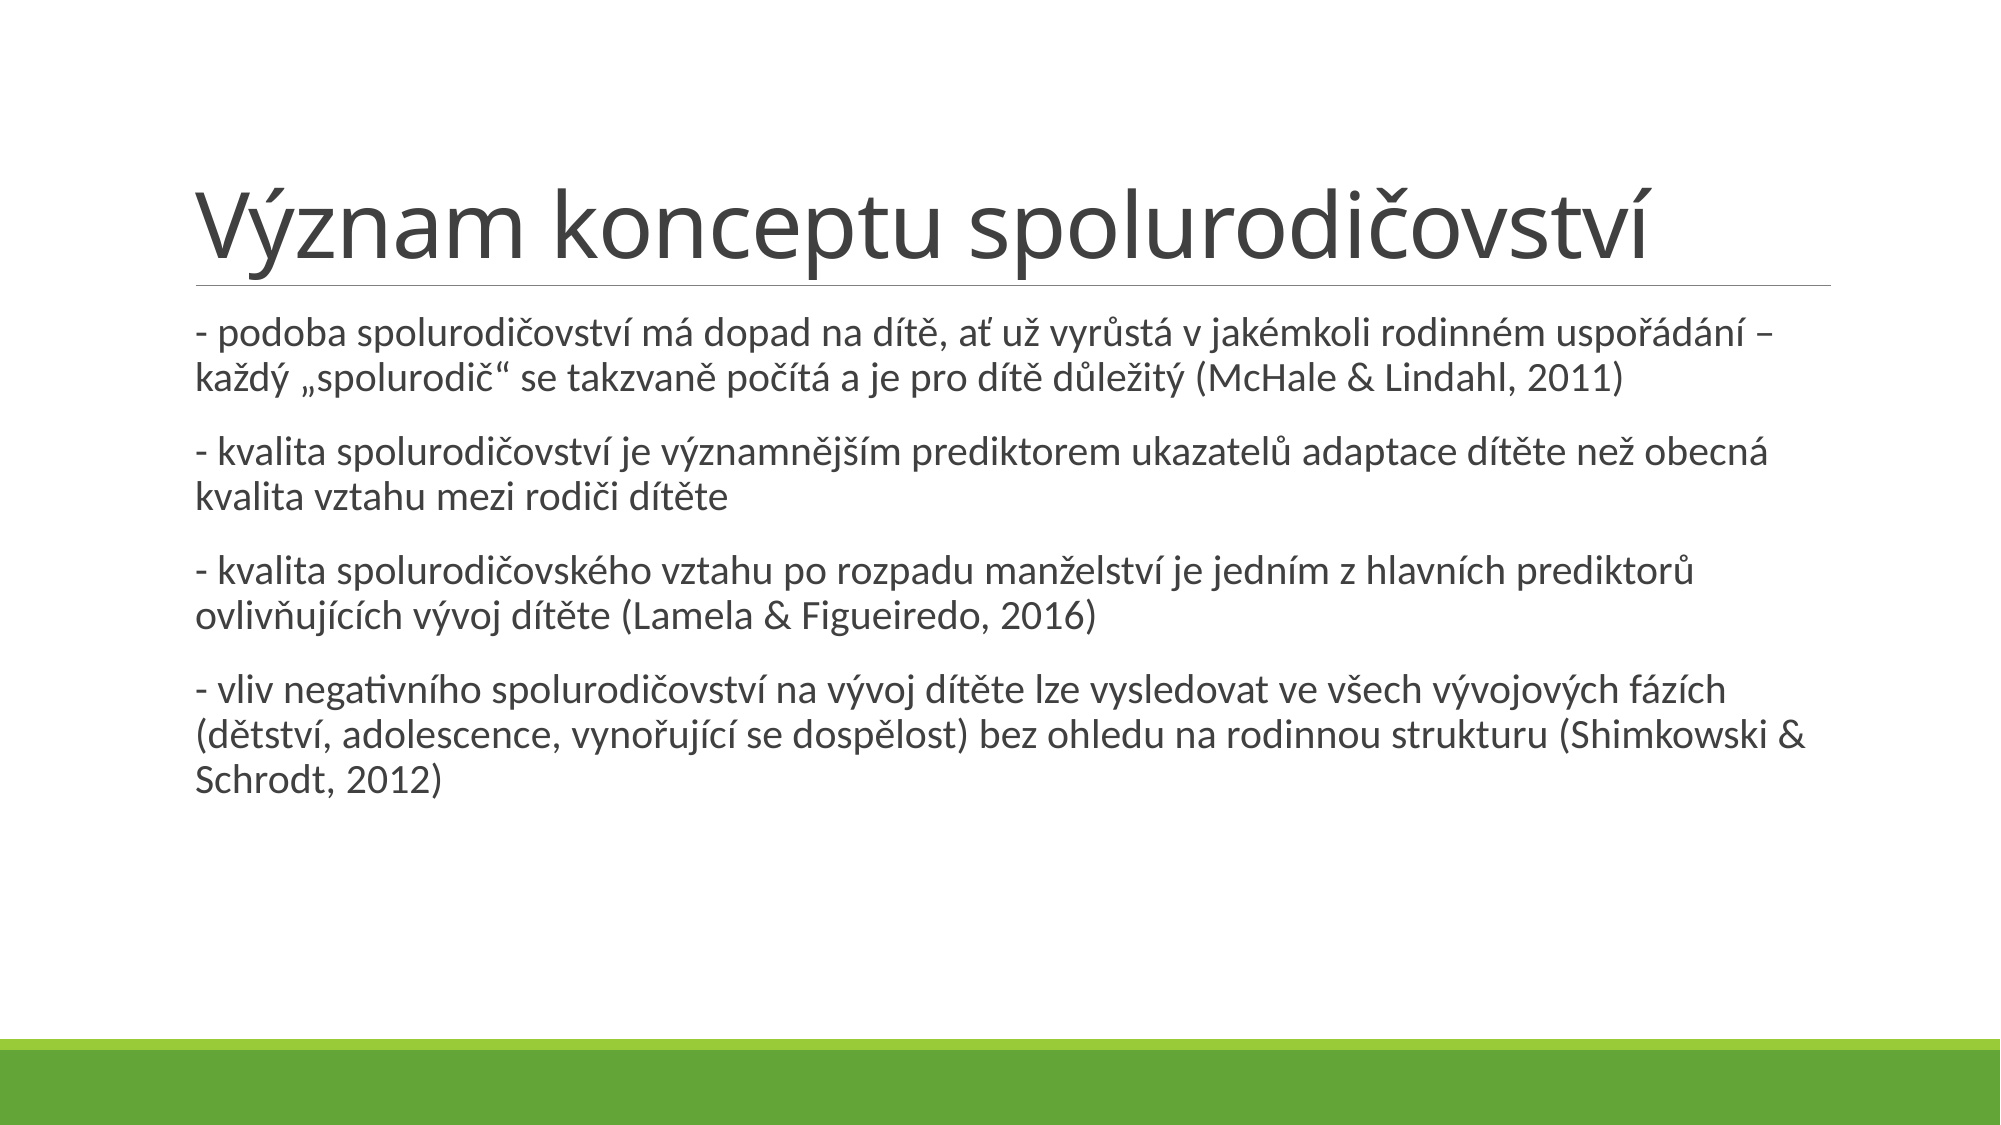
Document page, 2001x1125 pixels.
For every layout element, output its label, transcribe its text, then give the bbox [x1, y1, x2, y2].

list - podoba spolurodičovství má dopad na dítě, ať už vyrůstá v jakémkoli rodinném uspořádání –každý „spolurodič“ se takzvaně počítá a je pro dítě důležitý (McHale & Lindahl, 2011) - kvalita spolurodičovství je významnějším prediktorem ukazatelů adaptace dítěte než obecná kvalita vztahu mezi rodiči dítěte - kvalita spolurodičovského vztahu po rozpadu manželství je jedním z hlavních prediktorů ovlivňujících vývoj dítěte (Lamela & Figueiredo, 2016) - vliv negativního spolurodičovství na vývoj dítěte lze vysledovat ve všech vývojových fázích (dětství, adolescence, vynořující se dospělost) bez ohledu na rodinnou strukturu (Shimkowski & Schrodt, 2012) [180, 302, 1830, 963]
title Význam konceptu spolurodičovství [180, 47, 1830, 285]
